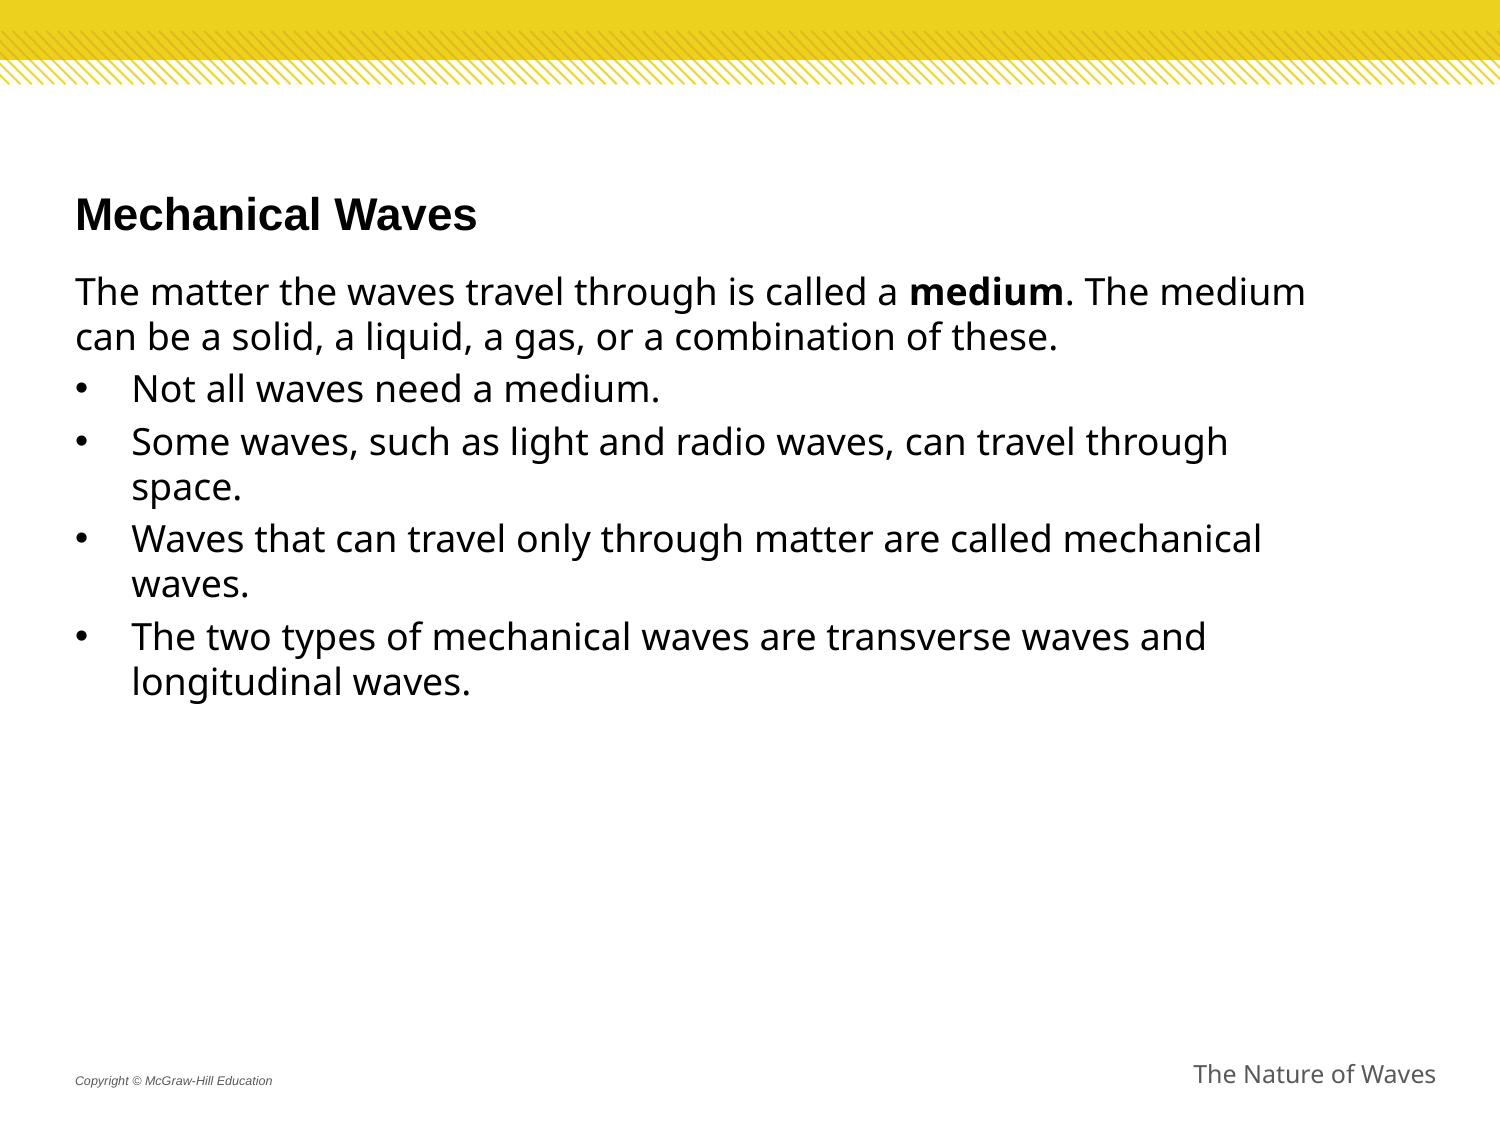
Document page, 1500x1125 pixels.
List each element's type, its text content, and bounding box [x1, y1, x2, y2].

text_box Copyright © McGraw-Hill Education [74, 1043, 284, 1089]
picture [0, 0, 1500, 86]
list Mechanical Waves The matter the waves travel through is called a medium. The medium can be a solid, a liquid, a gas, or a combination of these. Not all waves need a medium. Some waves, such as light and radio waves, can travel through space. Waves that can travel only through matter are called mechanical waves. The two types of mechanical waves are transverse waves and longitudinal waves. [75, 184, 1340, 954]
text_box The Nature of Waves [284, 1043, 1437, 1089]
